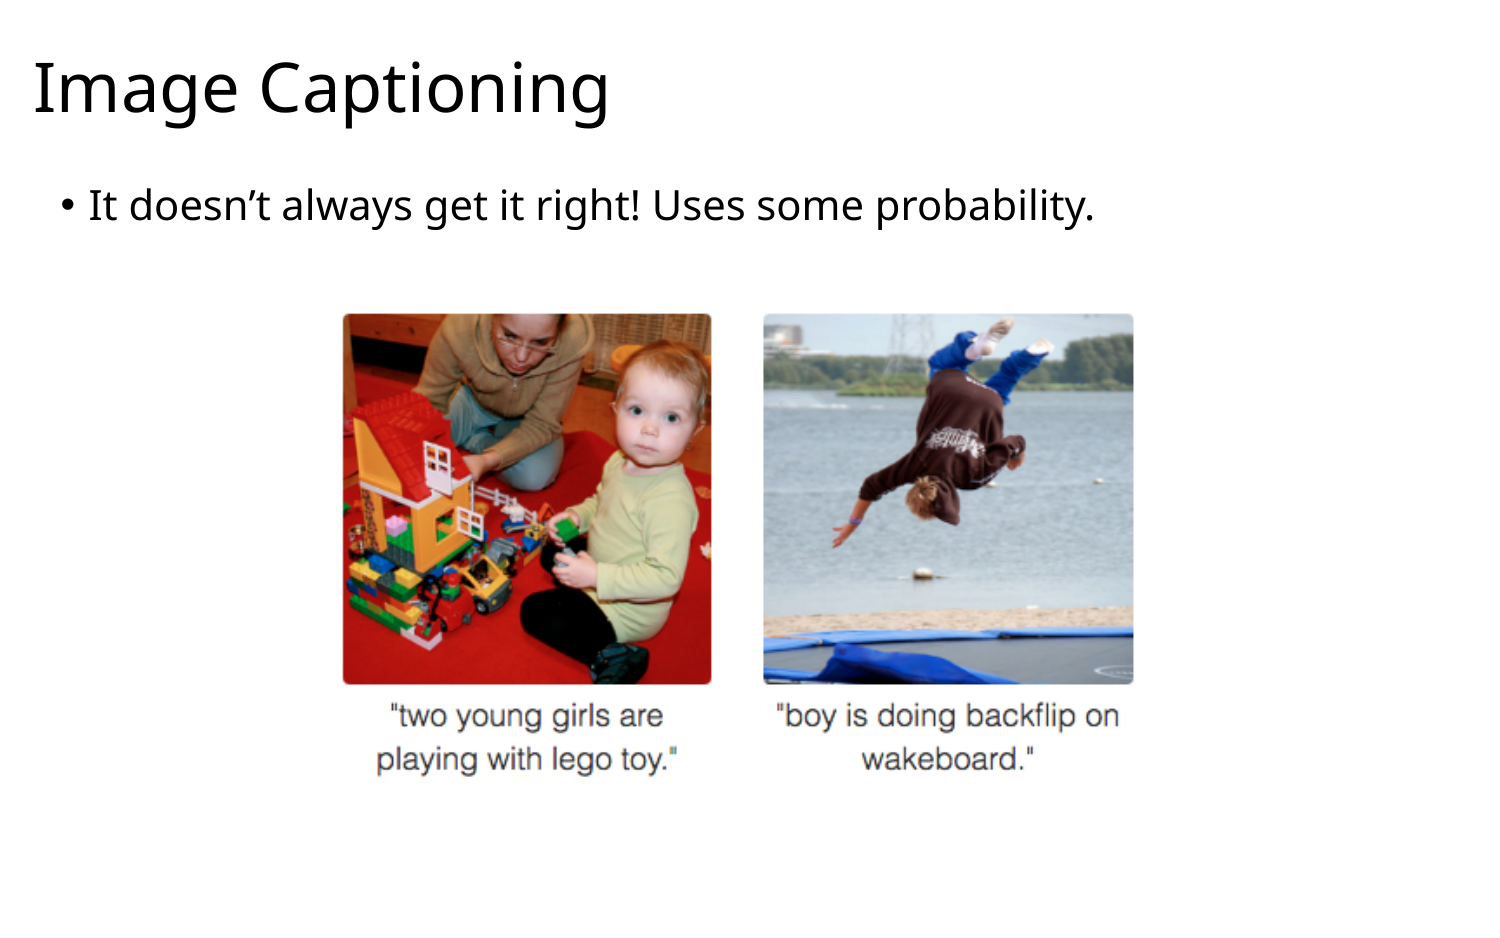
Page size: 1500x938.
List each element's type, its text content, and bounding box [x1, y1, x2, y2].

picture [326, 295, 1172, 784]
list It doesn’t always get it right! Uses some probability. [45, 177, 1455, 917]
title Image Captioning [18, 0, 1313, 182]
